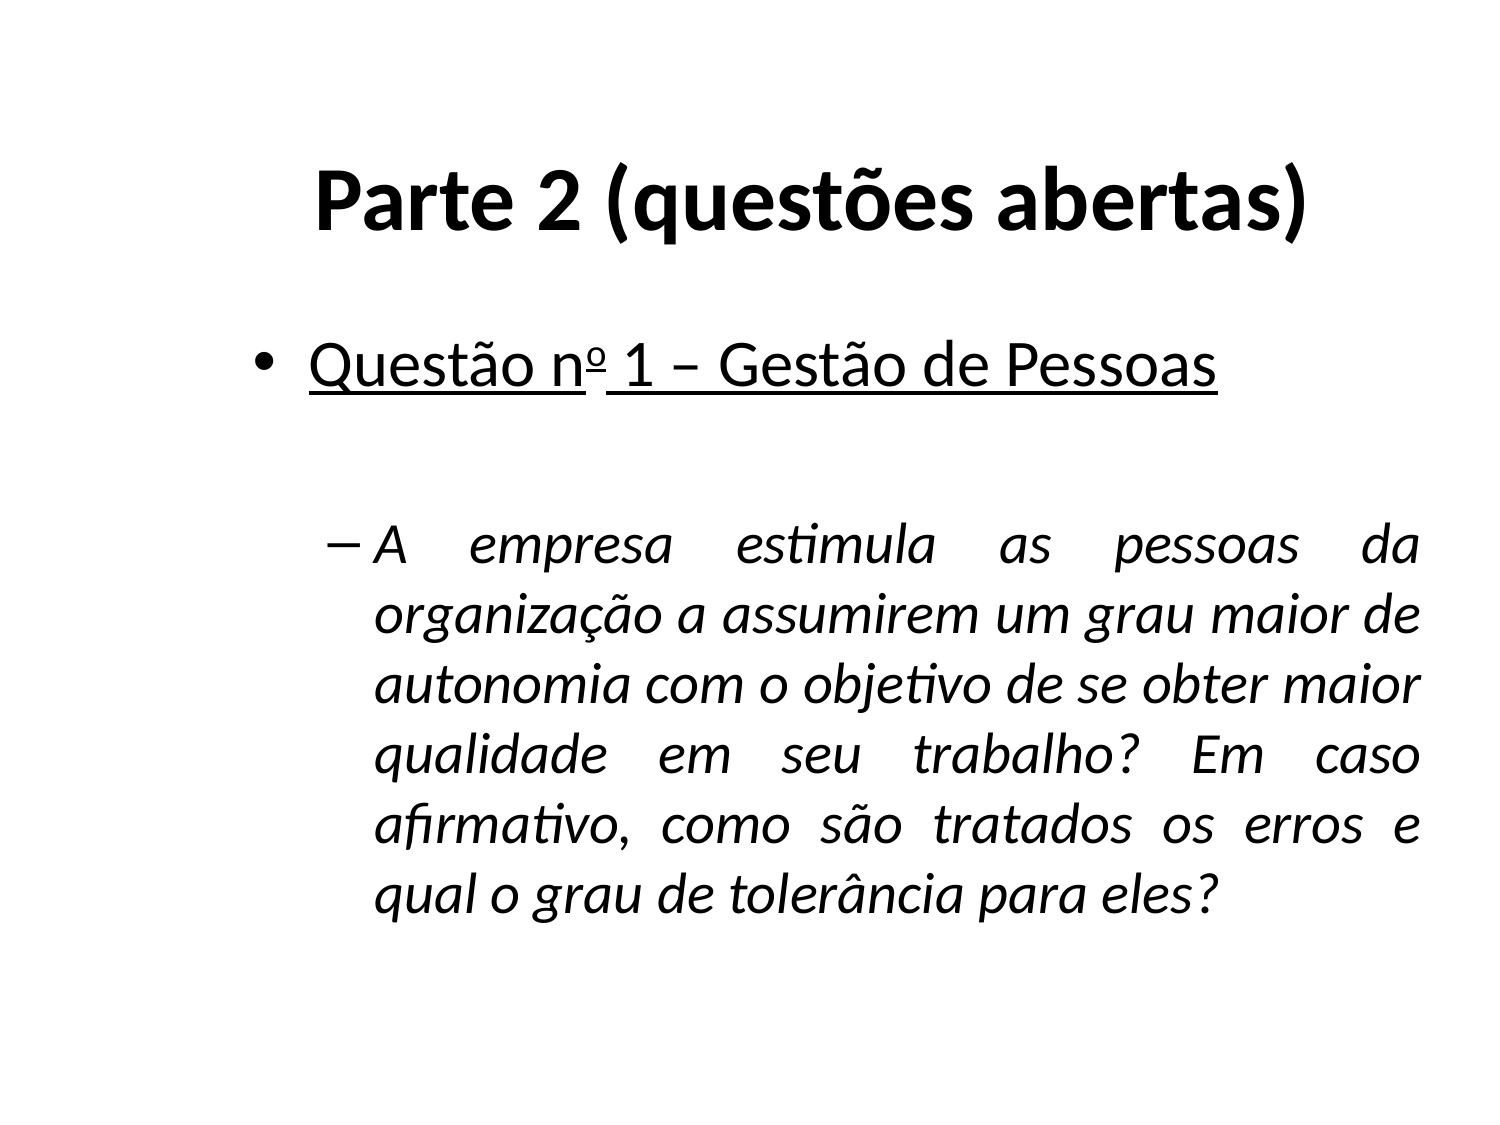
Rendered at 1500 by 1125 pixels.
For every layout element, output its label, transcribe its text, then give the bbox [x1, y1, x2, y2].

list Questão no 1 – Gestão de Pessoas A empresa estimula as pessoas da organização a assumirem um grau maior de autonomia com o objetivo de se obter maior qualidade em seu trabalho? Em caso afirmativo, como são tratados os erros e qual o grau de tolerância para eles? [237, 312, 1438, 1013]
title Parte 2 (questões abertas) [174, 75, 1450, 313]
